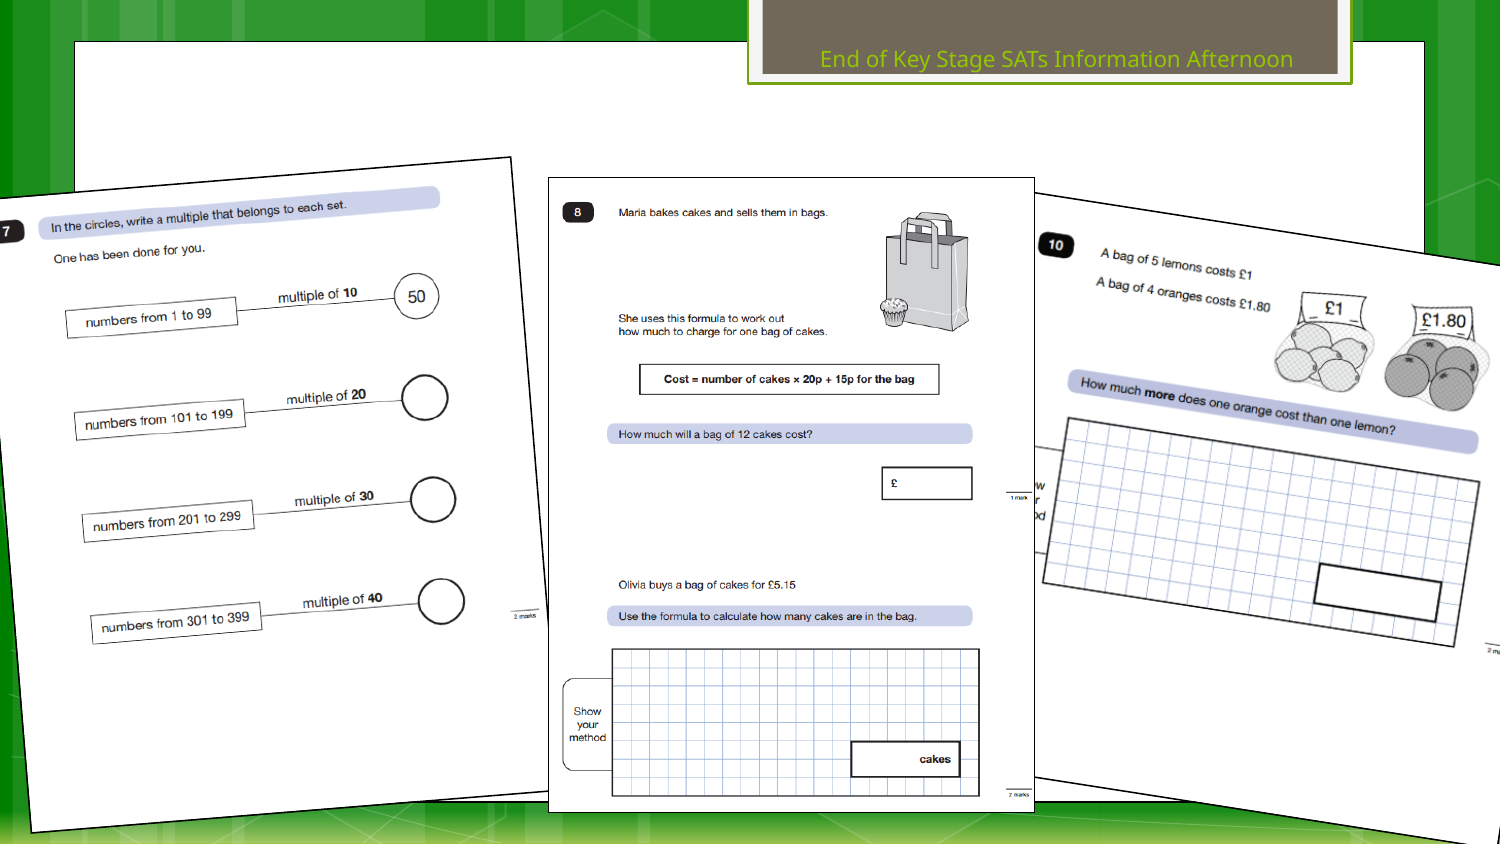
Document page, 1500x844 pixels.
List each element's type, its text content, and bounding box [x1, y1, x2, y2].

text_box End of Key Stage SATs Information Afternoon [797, 8, 1317, 80]
picture [0, 159, 1500, 844]
